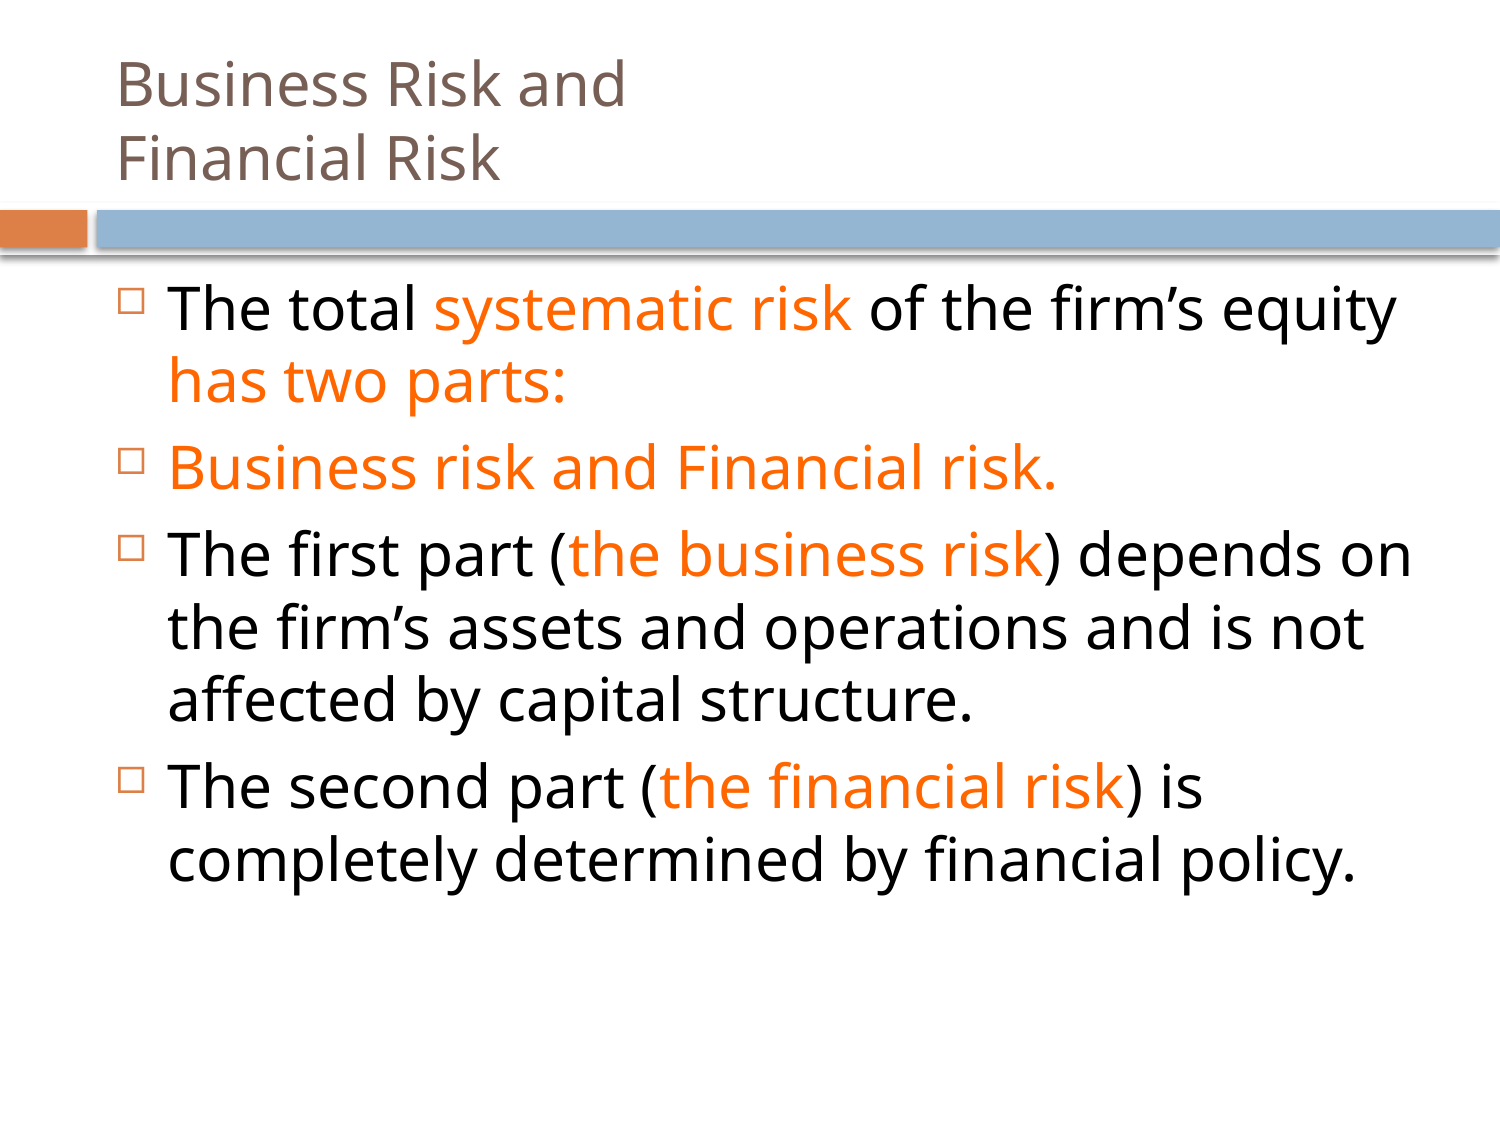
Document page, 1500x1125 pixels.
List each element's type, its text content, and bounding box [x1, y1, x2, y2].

title Business Risk and Financial Risk [100, 37, 1438, 200]
list The total systematic risk of the firm’s equity has two parts: Business risk and Financial risk. The first part (the business risk) depends on the firm’s assets and operations and is not affected by capital structure. The second part (the financial risk) is completely determined by financial policy. [100, 262, 1438, 1000]
